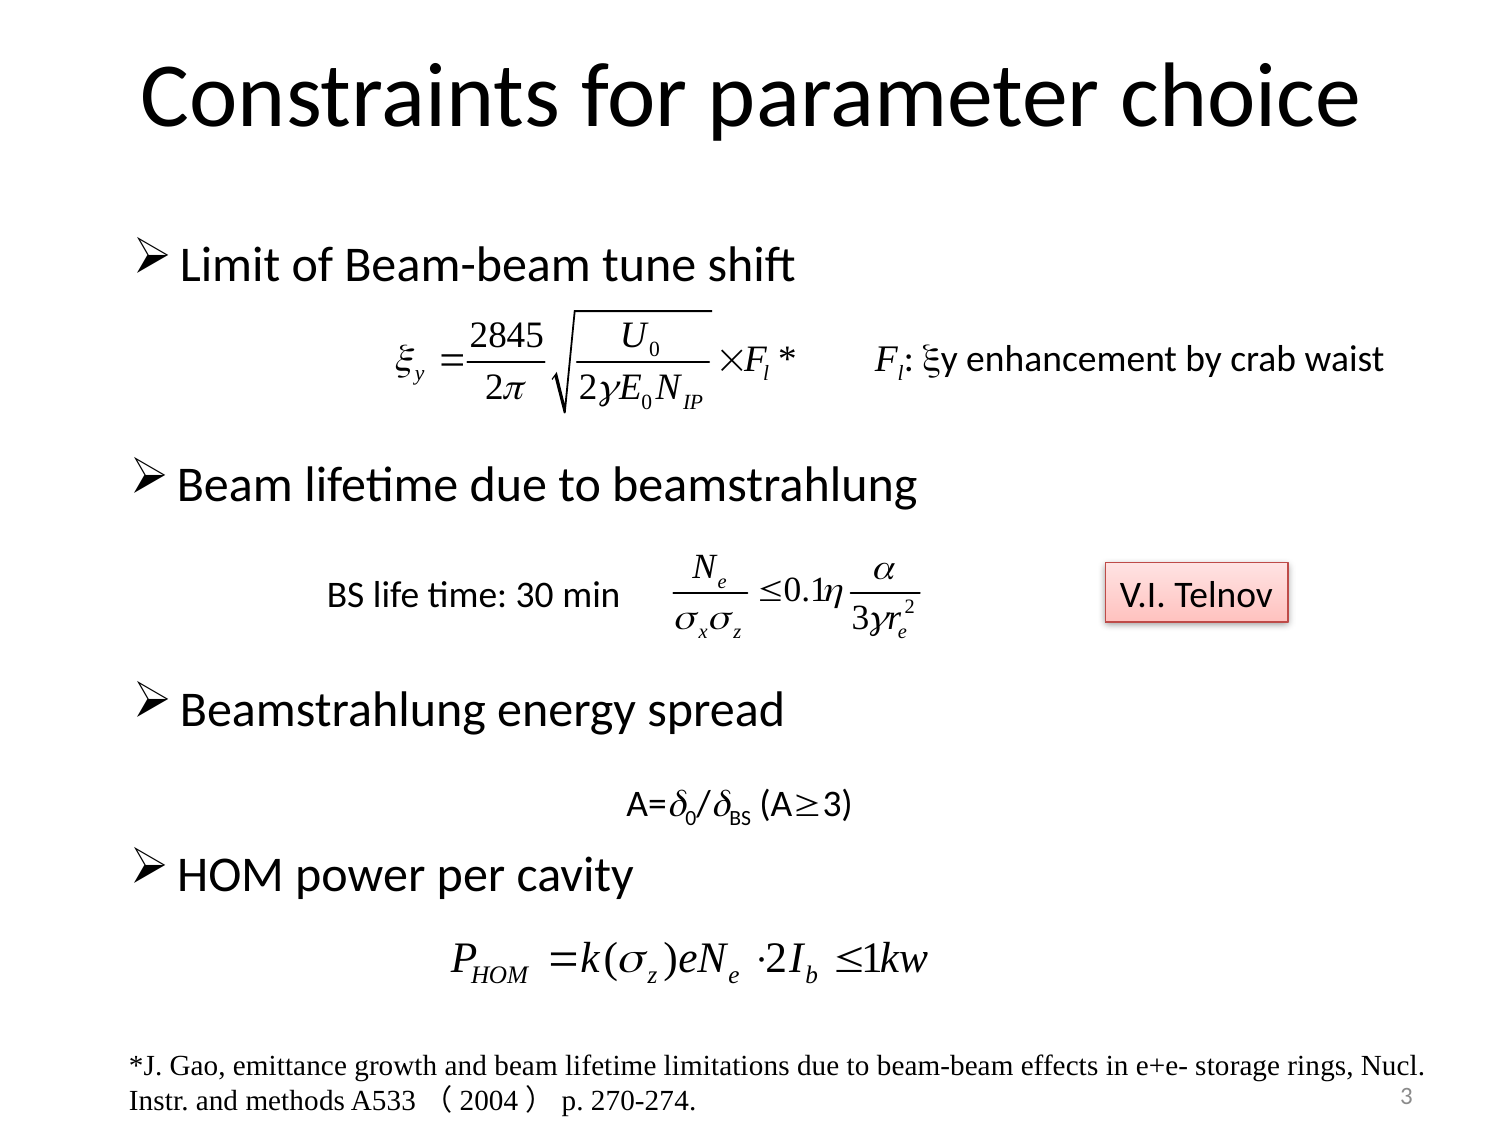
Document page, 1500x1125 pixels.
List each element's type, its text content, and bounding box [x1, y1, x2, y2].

text_box A=0/BS (A3) [611, 770, 868, 837]
text_box Beamstrahlung energy spread [118, 668, 1158, 744]
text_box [389, 302, 803, 421]
slide_number 3 [1077, 1065, 1428, 1125]
text_box HOM power per cavity [115, 834, 824, 910]
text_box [666, 545, 928, 647]
text_box *J. Gao, emittance growth and beam lifetime limitations due to beam-beam effects in e+e- storage rings, Nucl. Instr. and methods A533（2004）p. 270-274. [114, 1039, 1500, 1124]
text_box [442, 928, 936, 995]
text_box Limit of Beam-beam tune shift [118, 224, 993, 299]
text_box V.I. Telnov [1105, 562, 1289, 623]
title Constraints for parameter choice [76, 19, 1427, 161]
text_box Beam lifetime due to beamstrahlung [115, 444, 1073, 520]
text_box BS life time: 30 min [312, 562, 636, 623]
text_box Fl: y enhancement by crab waist [860, 326, 1400, 393]
